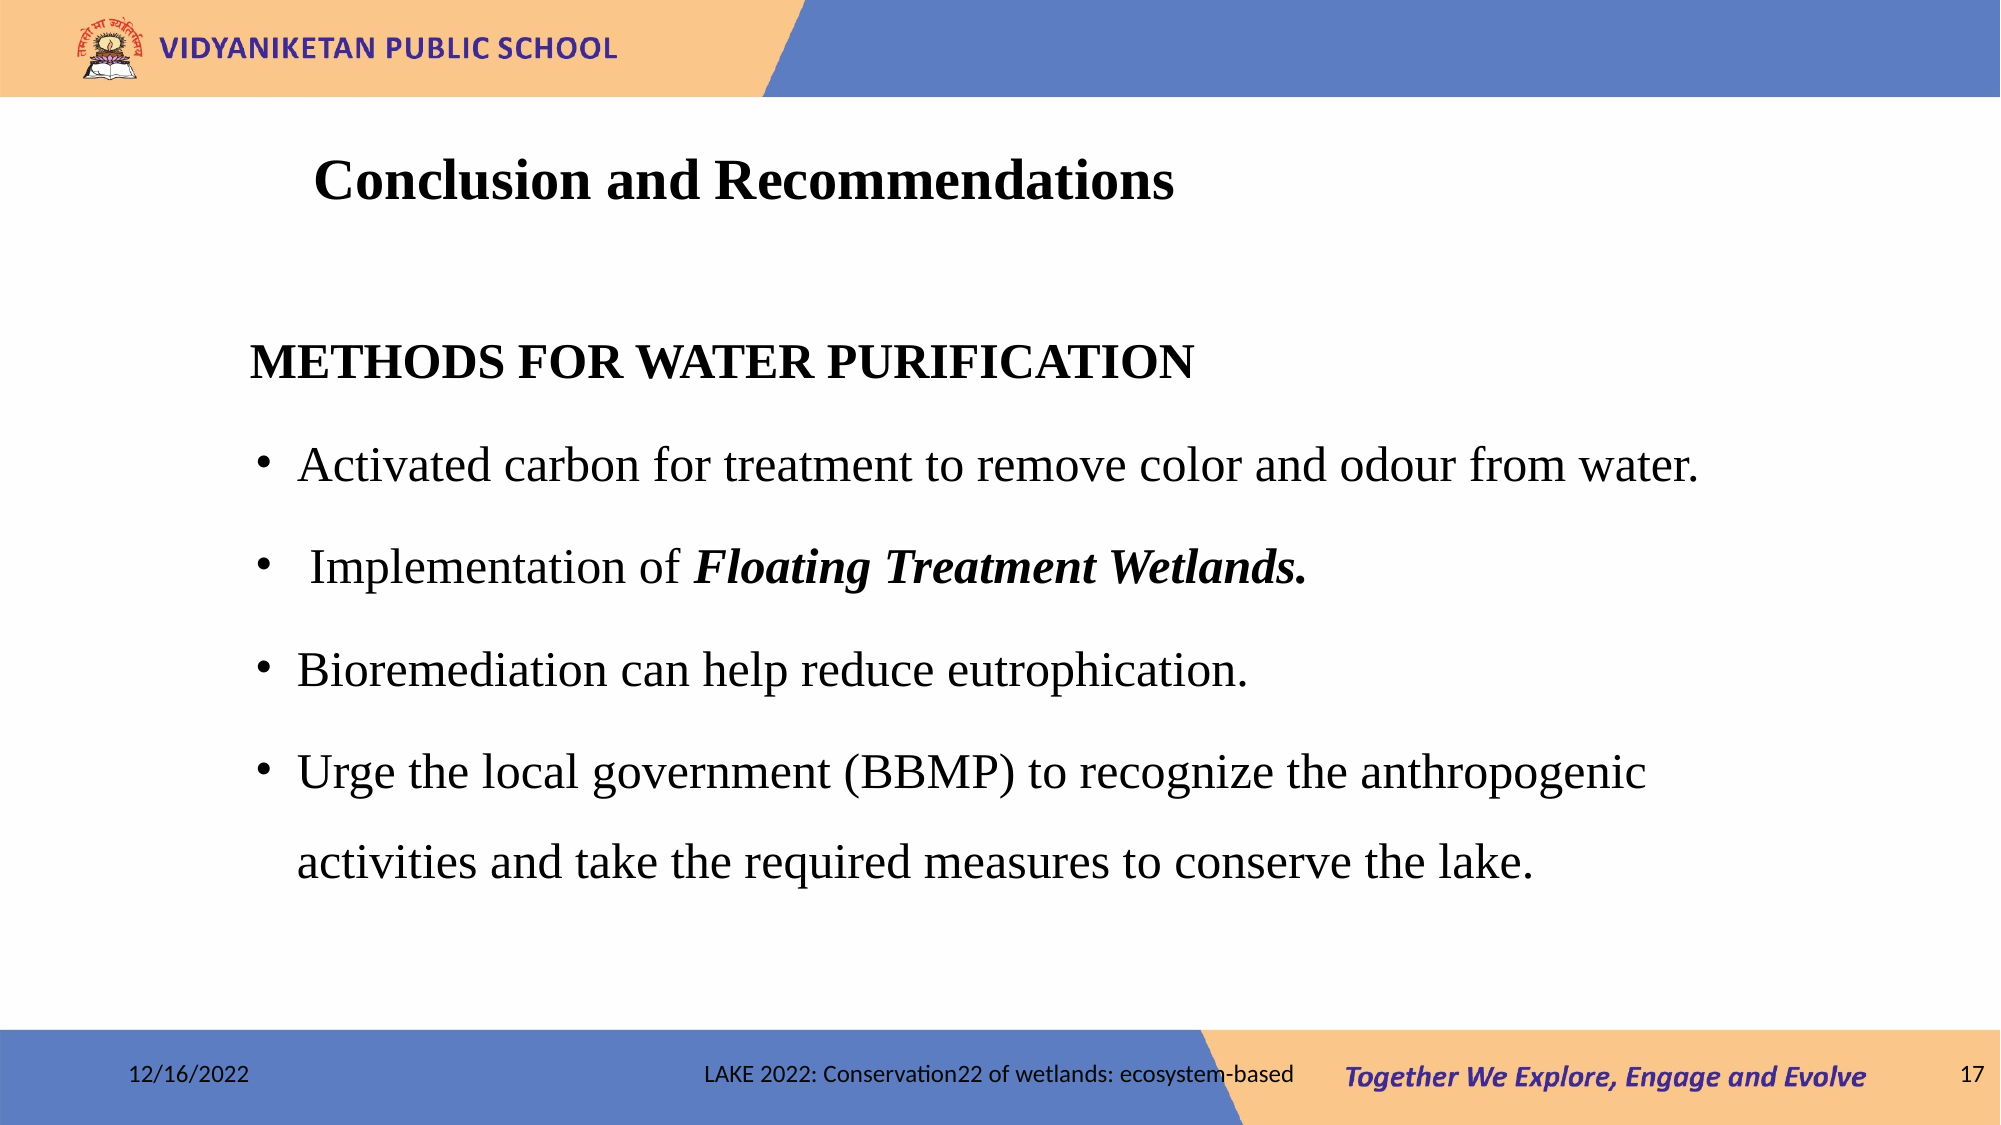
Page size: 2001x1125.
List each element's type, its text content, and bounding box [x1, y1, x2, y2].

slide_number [113, 1042, 564, 1103]
text_box METHODS FOR WATER PURIFICATION Activated carbon for treatment to remove color and odour from water. Implementation of Floating Treatment Wetlands. Bioremediation can help reduce eutrophication. Urge the local government (BBMP) to recognize the anthropogenic activities and take the required measures to conserve the lake. [249, 314, 1750, 889]
slide_number ‹#› [1550, 1042, 2000, 1103]
footer LAKE 2022: Conservation22 of wetlands: ecosystem-based [662, 1042, 1338, 1103]
picture [0, 0, 2000, 1125]
text_box Conclusion and Recommendations [298, 126, 1459, 227]
